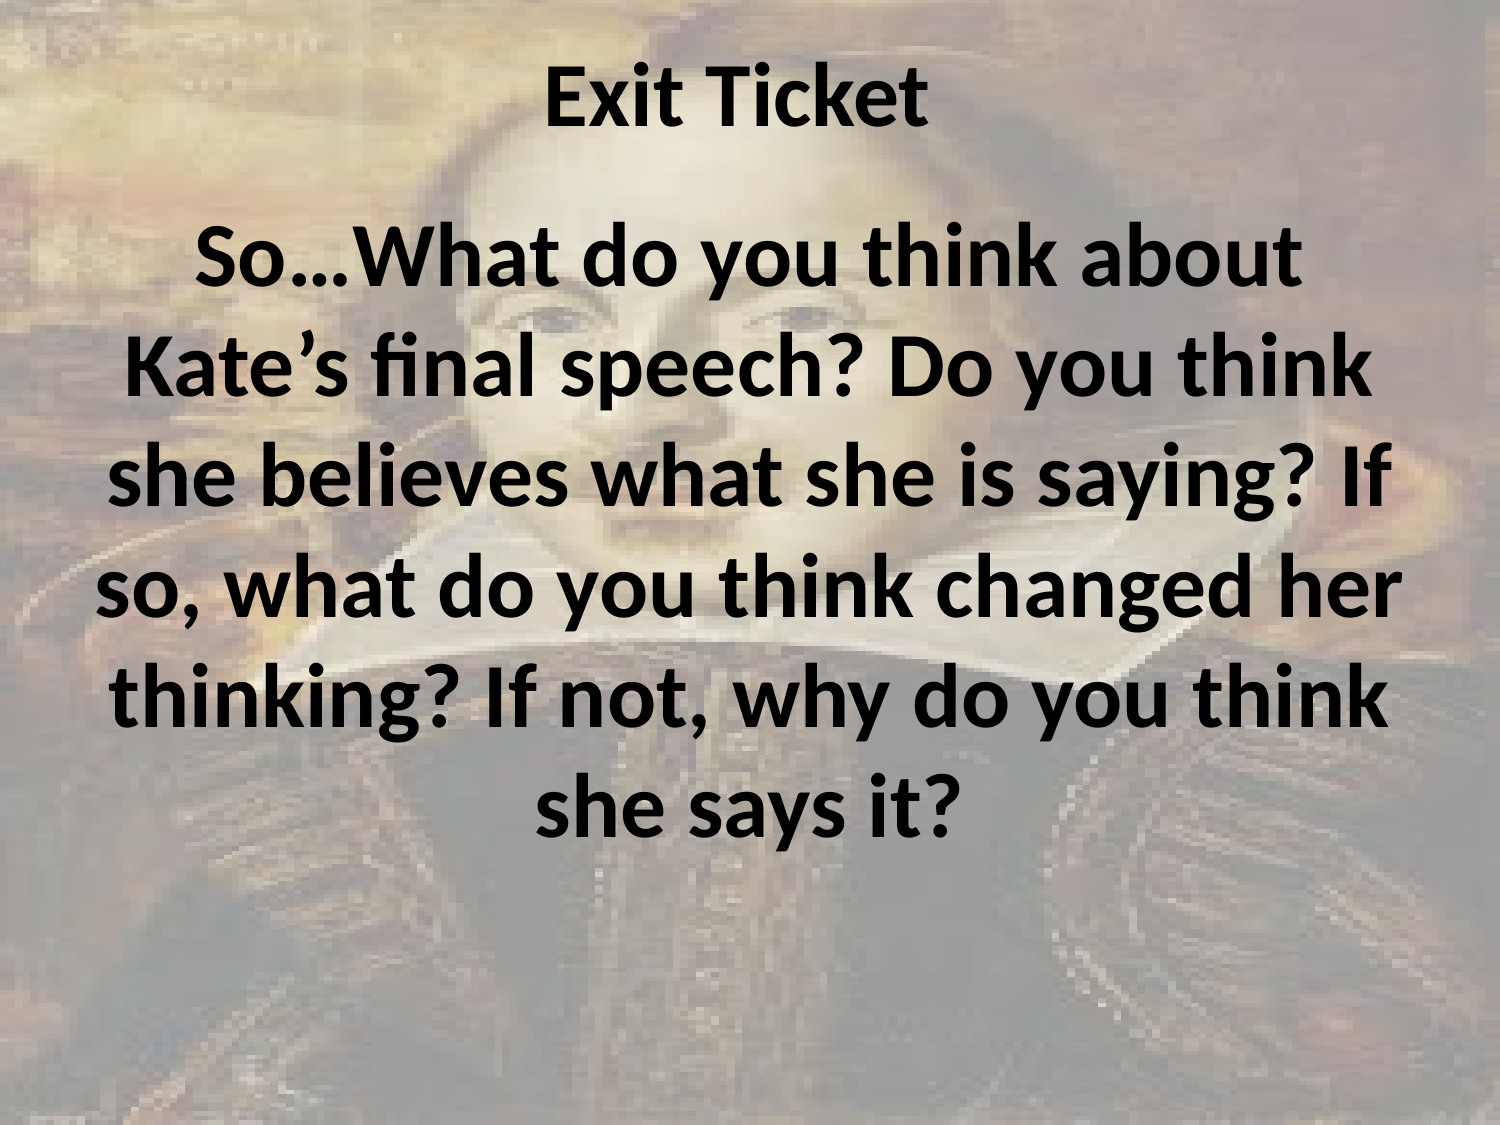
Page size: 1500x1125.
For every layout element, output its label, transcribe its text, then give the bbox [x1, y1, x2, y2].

title Exit Ticket [62, 12, 1413, 168]
list So…What do you think about Kate’s final speech? Do you think she believes what she is saying? If so, what do you think changed her thinking? If not, why do you think she says it? [75, 187, 1425, 930]
